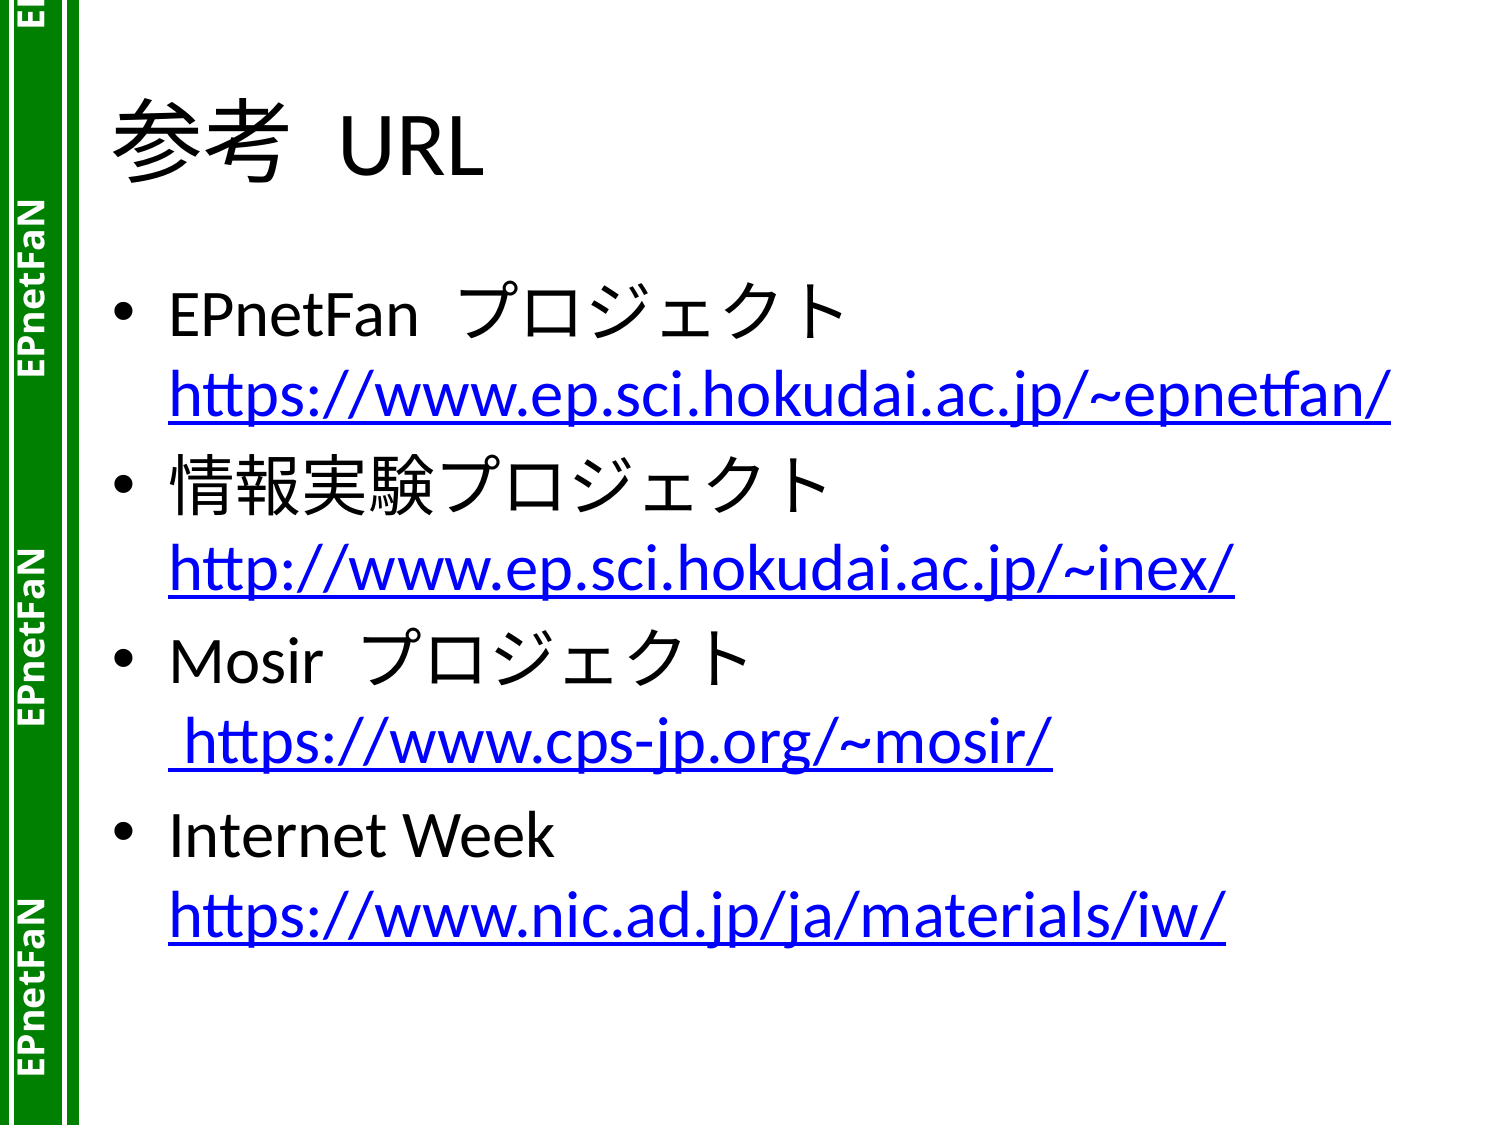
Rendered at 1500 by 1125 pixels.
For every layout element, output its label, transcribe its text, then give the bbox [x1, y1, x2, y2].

list EPnetFan プロジェクト https://www.ep.sci.hokudai.ac.jp/~epnetfan/ 情報実験プロジェクト http://www.ep.sci.hokudai.ac.jp/~inex/ Mosir プロジェクト https://www.cps-jp.org/~mosir/ Internet Week https://www.nic.ad.jp/ja/materials/iw/ [96, 262, 1447, 1005]
title 参考 URL [96, 45, 1447, 233]
